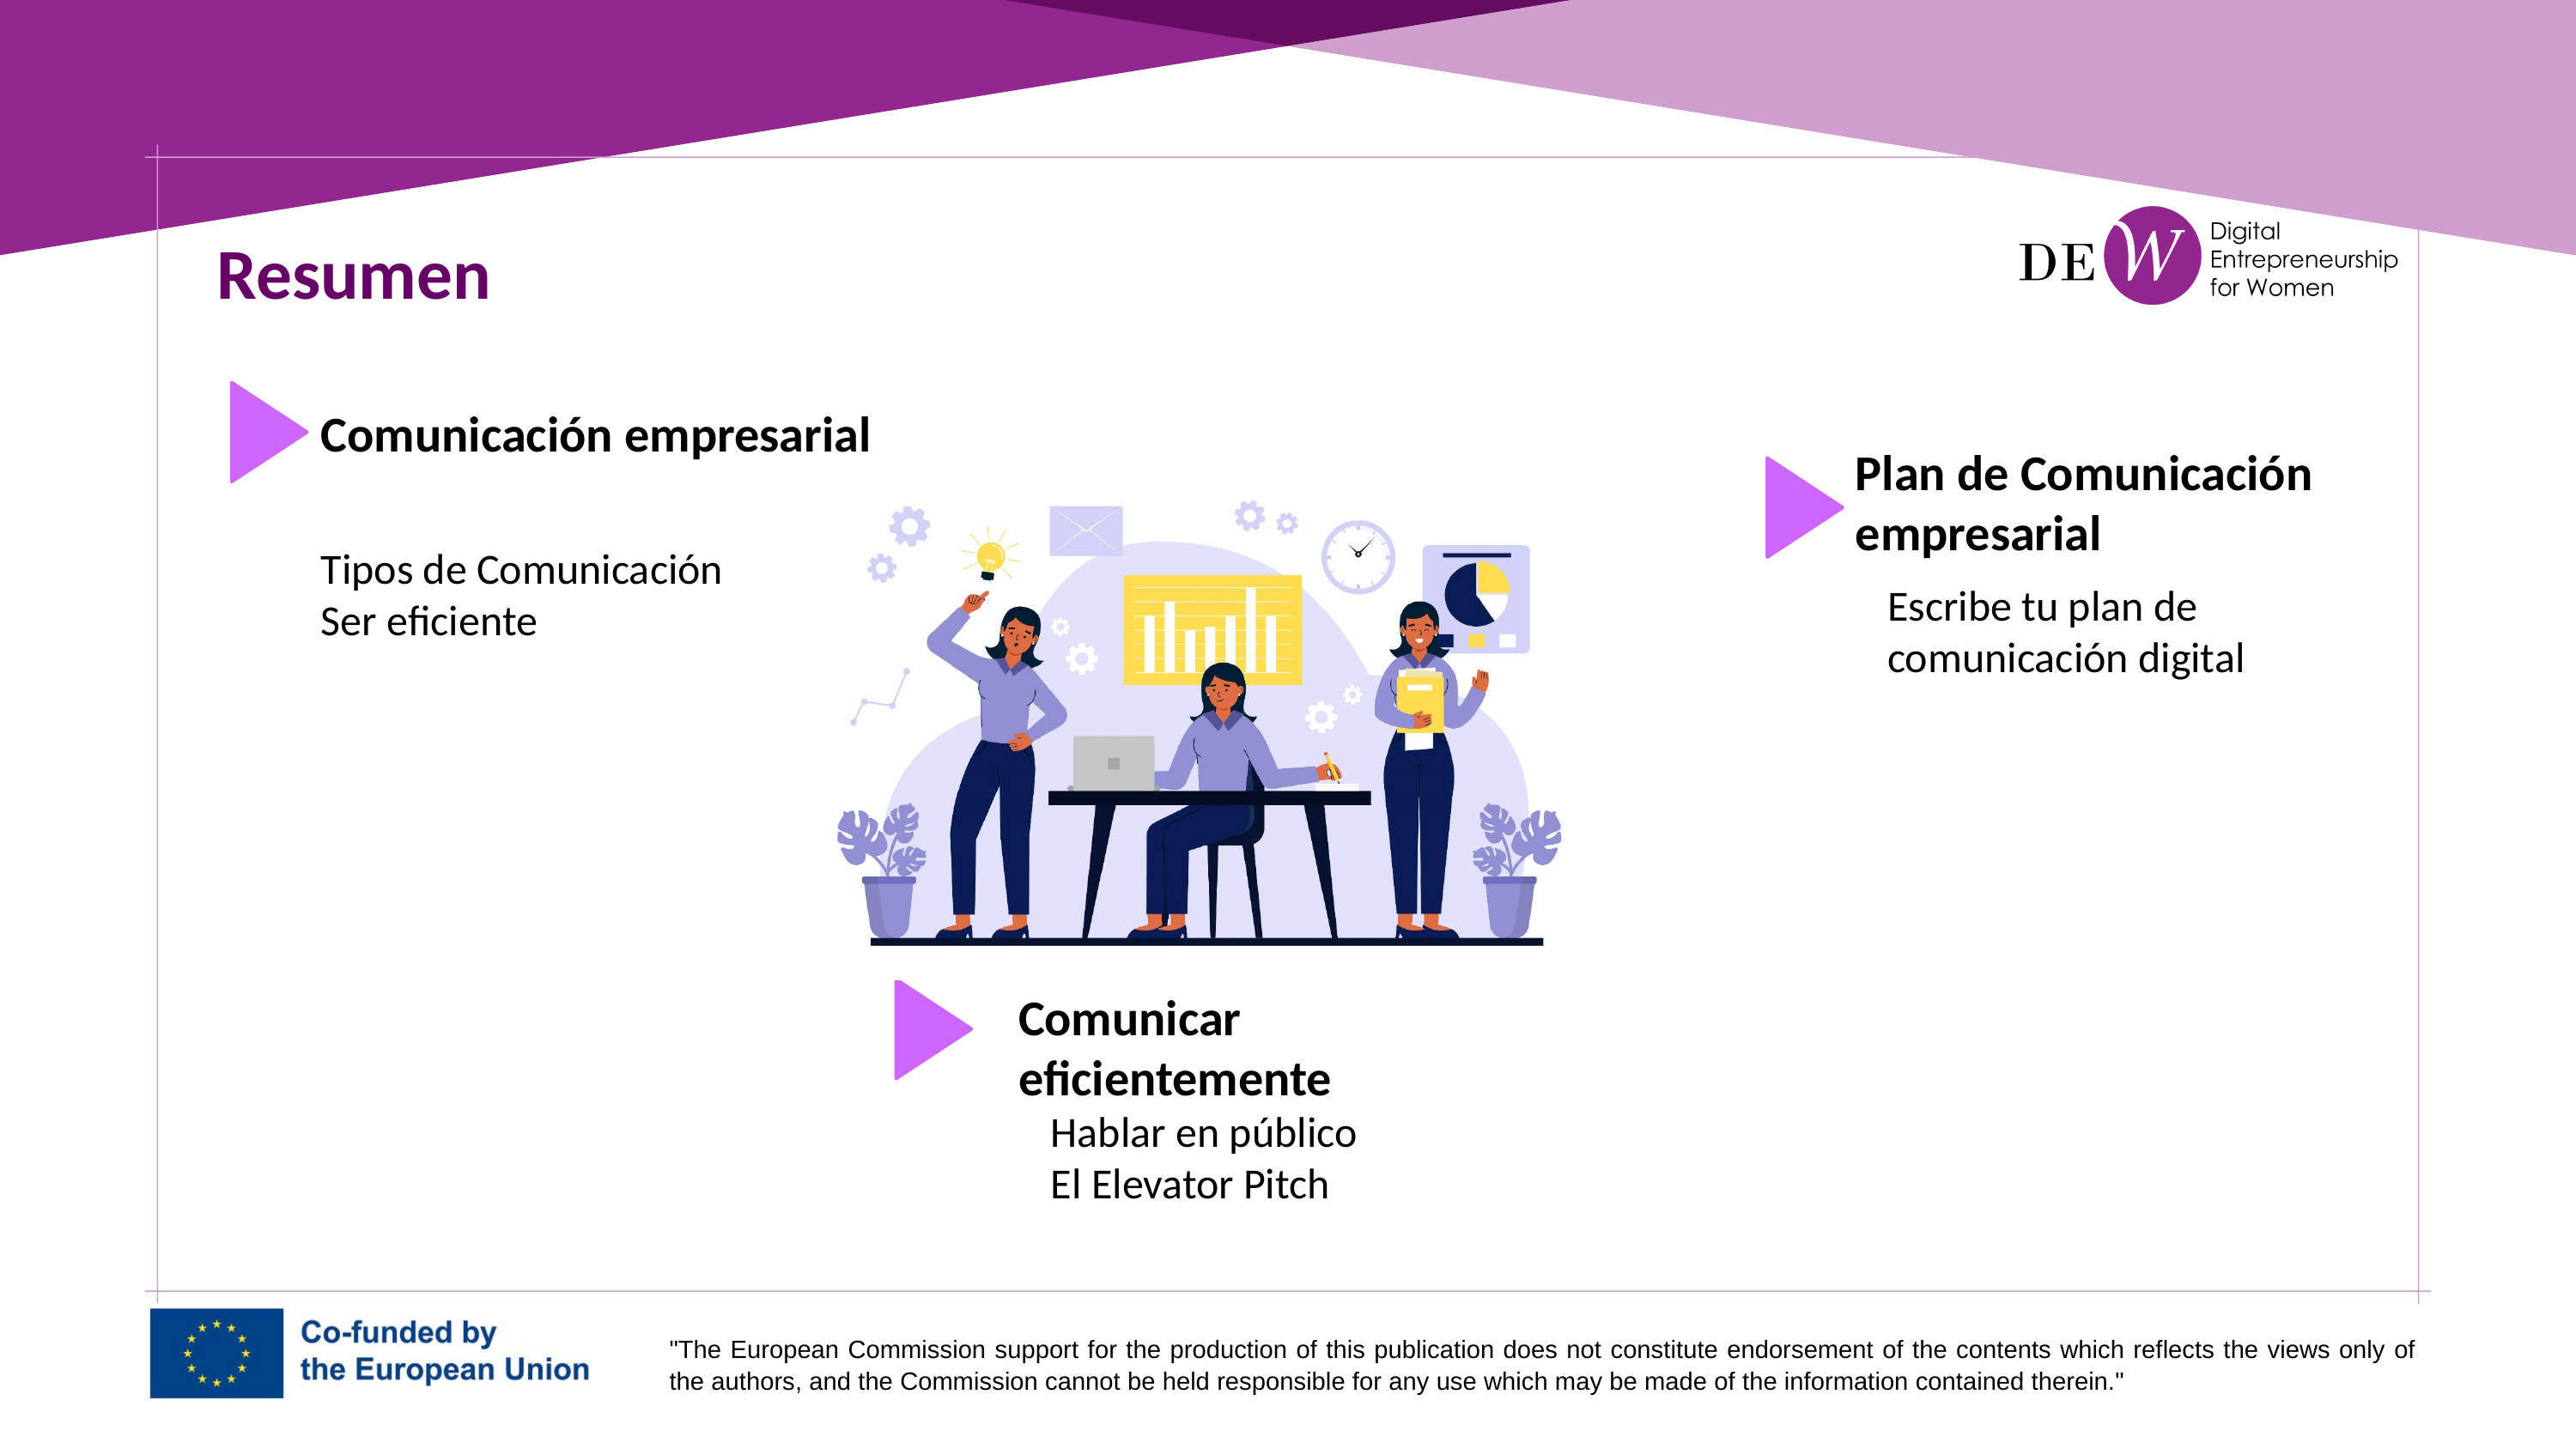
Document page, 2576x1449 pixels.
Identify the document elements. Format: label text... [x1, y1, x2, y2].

picture [144, 1303, 596, 1403]
text_box Hablar en público El Elevator Pitch [1037, 1097, 1492, 1295]
text_box Comunicar eficientemente [1005, 987, 1393, 1113]
picture [815, 469, 1583, 980]
text_box Resumen [204, 221, 708, 320]
text_box [896, 987, 972, 1079]
text_box Escribe tu plan de comunicación digital [1874, 572, 2379, 740]
text_box Comunicación empresarial [308, 395, 896, 469]
text_box [231, 382, 307, 482]
picture [2017, 206, 2405, 305]
text_box Plan de Comunicación empresarial [1842, 433, 2431, 567]
text_box Tipos de Comunicación Ser eficiente [307, 505, 811, 703]
text_box [1767, 458, 1843, 557]
